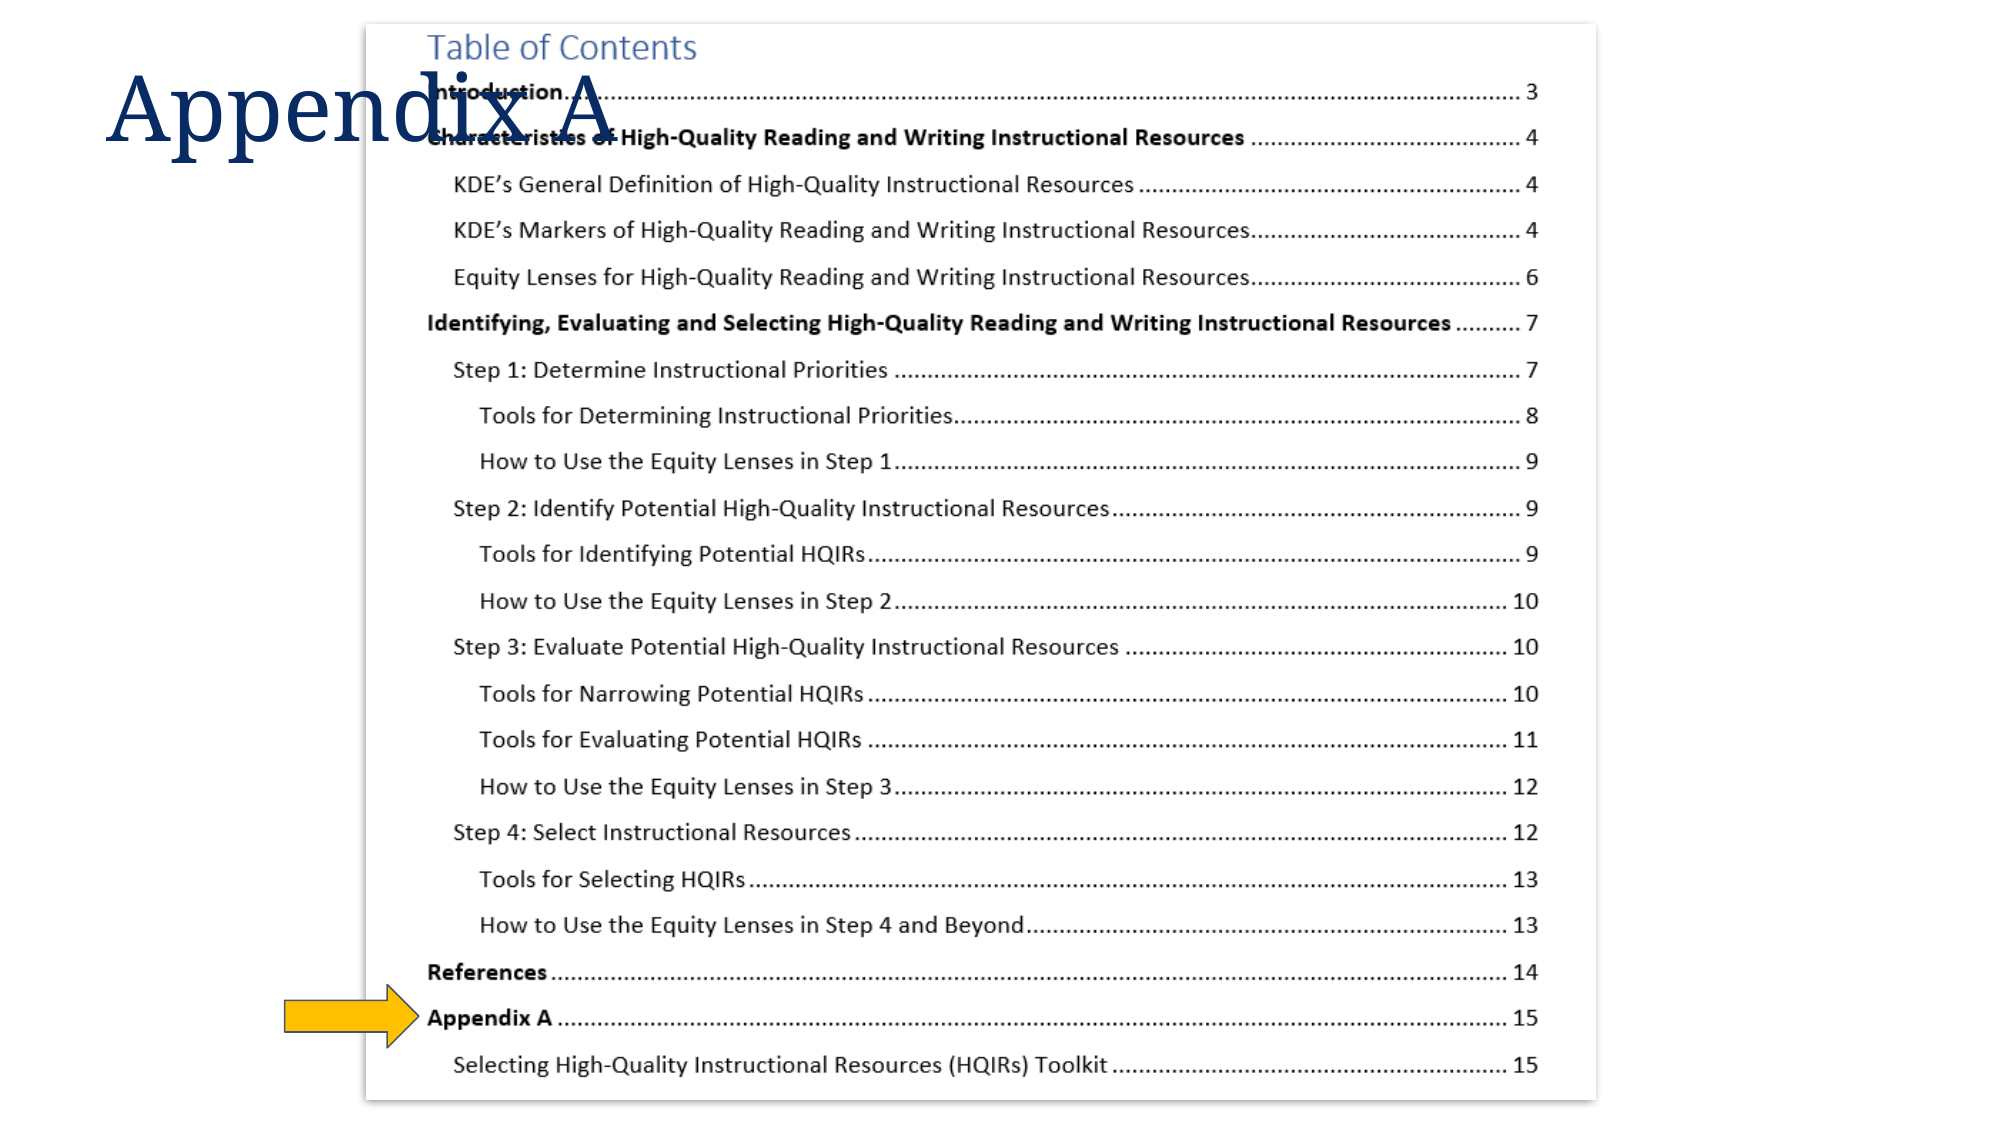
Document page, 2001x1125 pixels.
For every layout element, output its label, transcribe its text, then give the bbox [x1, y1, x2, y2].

text_box [284, 1000, 360, 1032]
picture [365, 24, 1596, 1101]
title Appendix A [91, 42, 360, 259]
